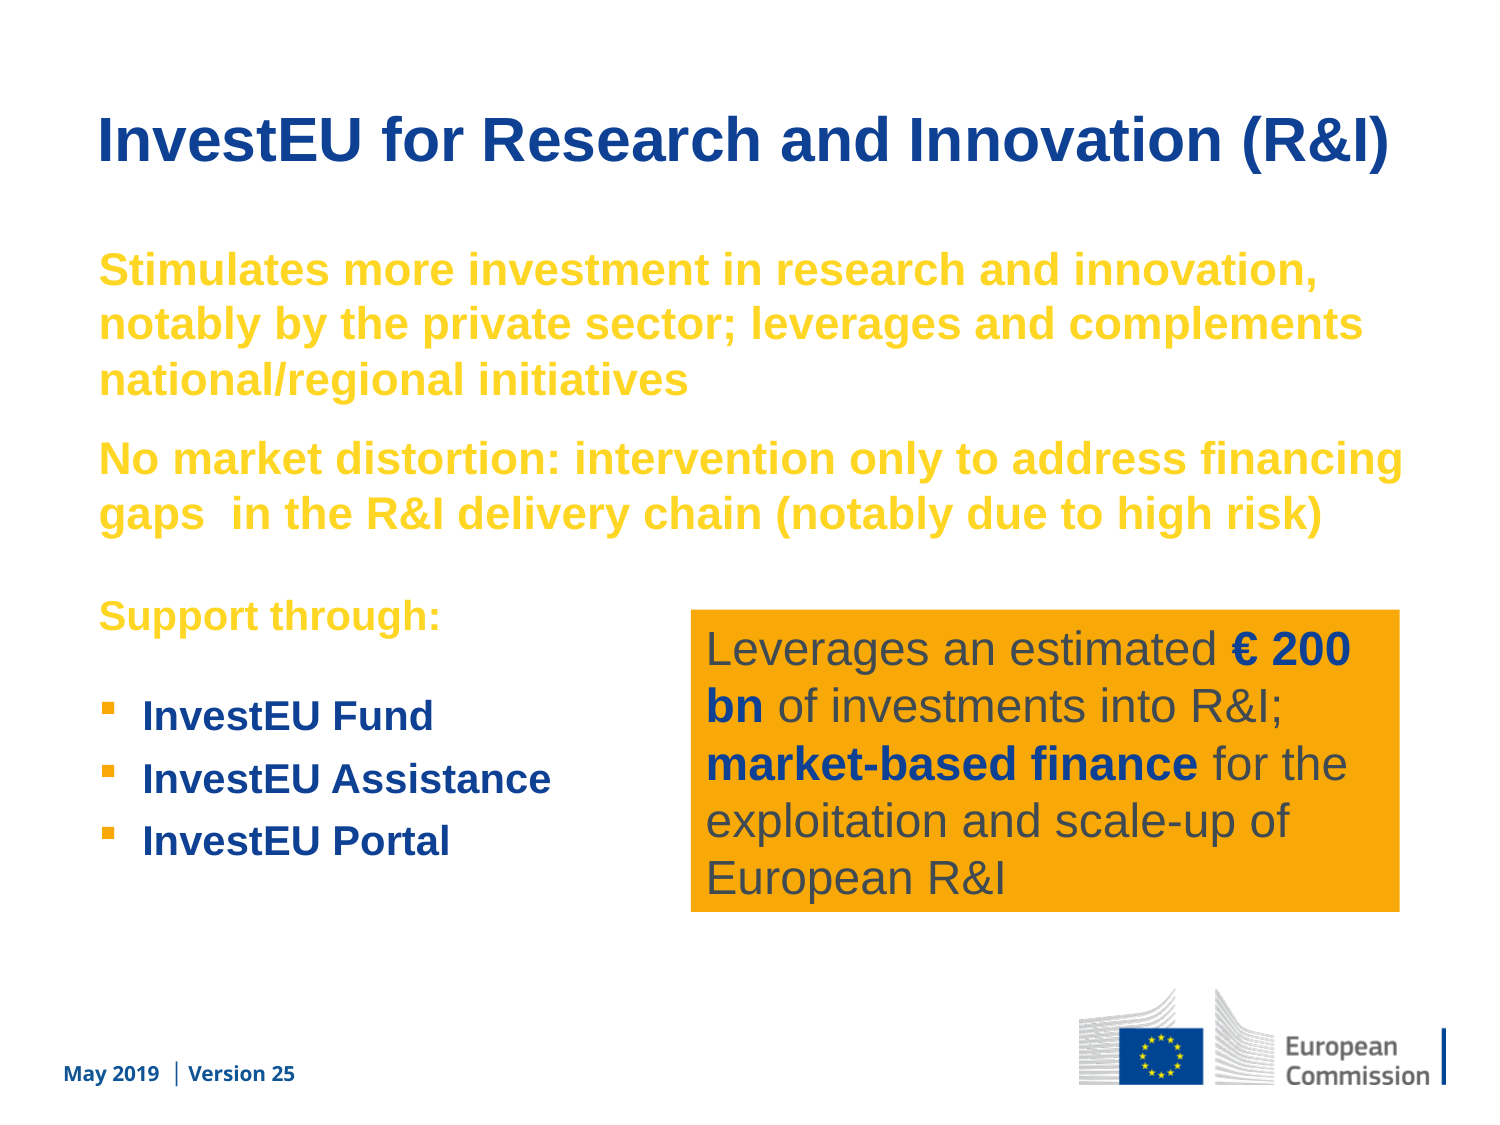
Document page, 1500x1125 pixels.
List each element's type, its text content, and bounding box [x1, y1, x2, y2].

title InvestEU for Research and Innovation (R&I) [82, 91, 1500, 210]
text_box Leverages an estimated € 200 bn of investments into R&I; market-based finance for the exploitation and scale-up of European R&I [690, 609, 1400, 912]
list Stimulates more investment in research and innovation, notably by the private sector; leverages and complements national/regional initiatives No market distortion: intervention only to address financing gaps in the R&I delivery chain (notably due to high risk) Support through: InvestEU Fund InvestEU Assistance InvestEU Portal [83, 231, 1435, 849]
picture [1078, 987, 1447, 1086]
